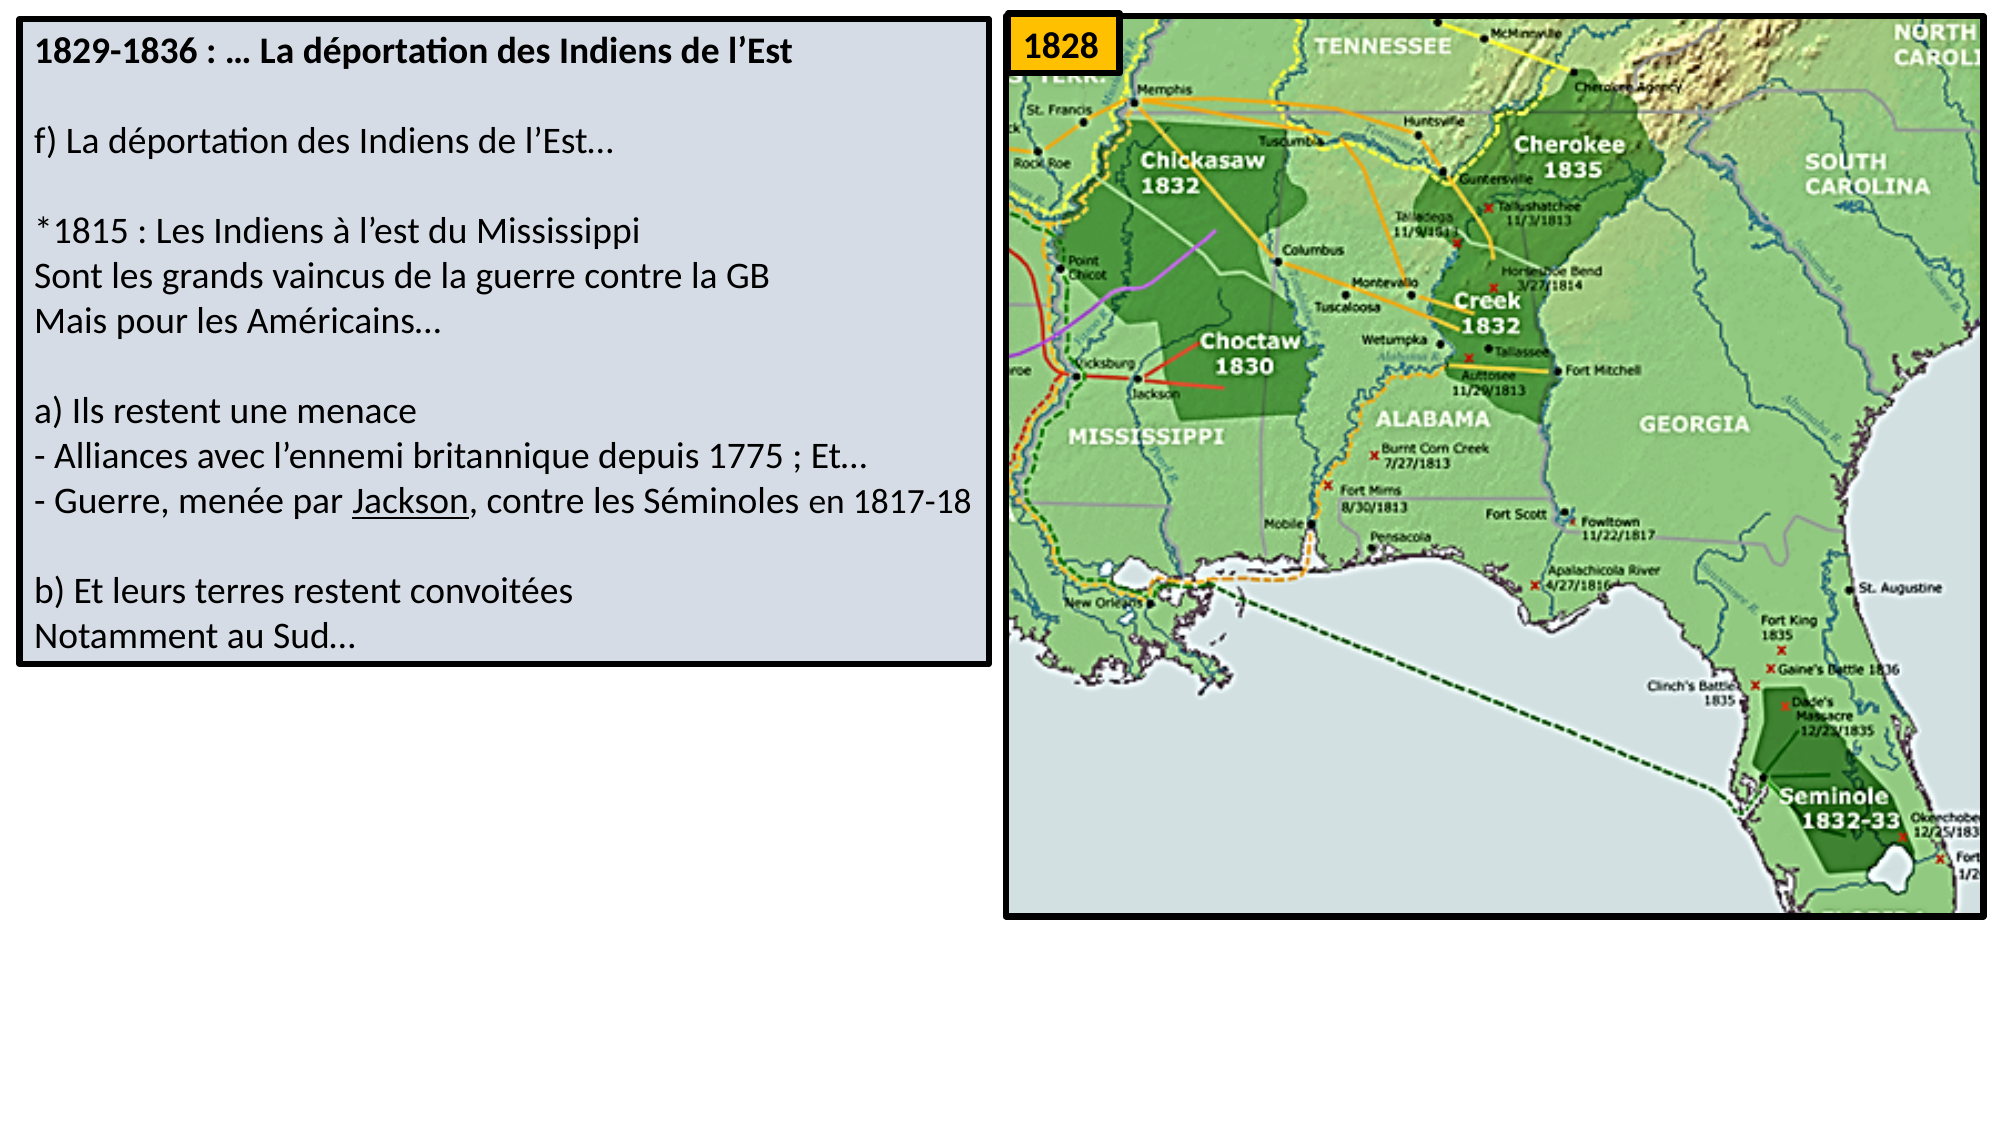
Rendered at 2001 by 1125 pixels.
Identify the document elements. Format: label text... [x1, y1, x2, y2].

text_box 1829-1836 : … La déportation des Indiens de l’Est f) La déportation des Indiens de l’Est… *1815 : Les Indiens à l’est du Mississippi Sont les grands vaincus de la guerre contre la GB Mais pour les Américains… a) Ils restent une menace - Alliances avec l’ennemi britannique depuis 1775 ; Et… - Guerre, menée par Jackson, contre les Séminoles en 1817-18 b) Et leurs terres restent convoitées Notamment au Sud… [19, 19, 989, 664]
picture [1008, 19, 1981, 914]
text_box 1828 [1008, 13, 1120, 19]
